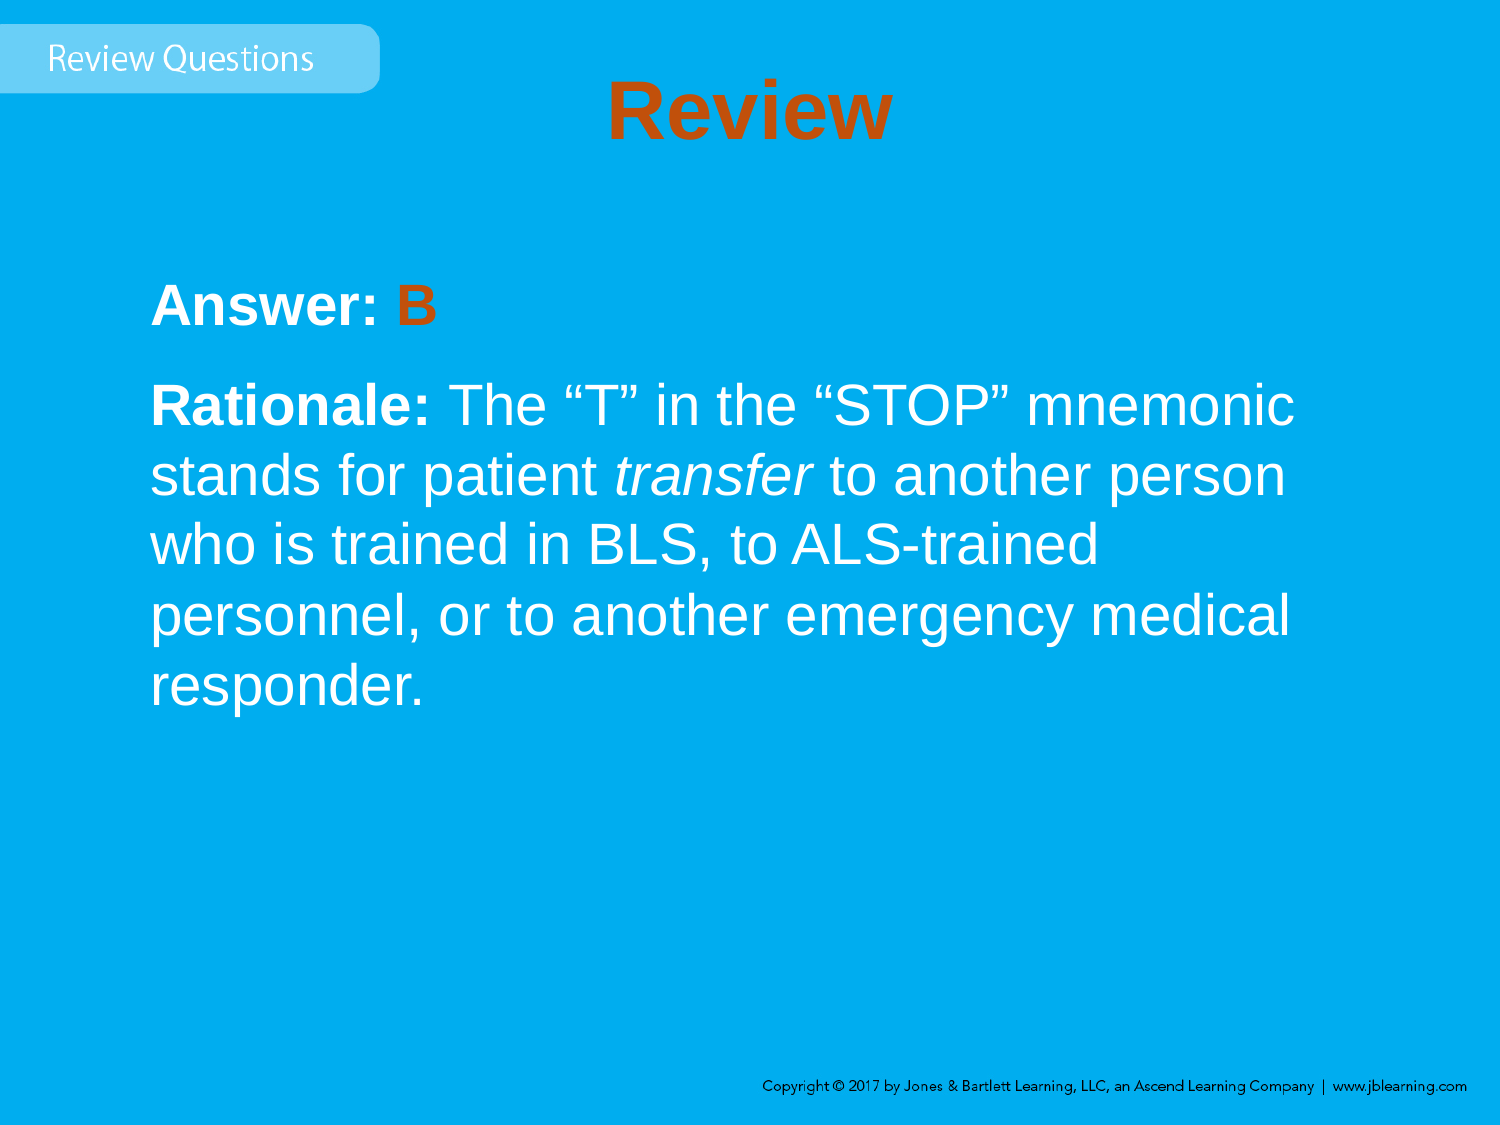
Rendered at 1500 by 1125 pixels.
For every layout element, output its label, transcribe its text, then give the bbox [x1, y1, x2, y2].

list Answer: B Rationale: The “T” in the “STOP” mnemonic stands for patient transfer to another person who is trained in BLS, to ALS-trained personnel, or to another emergency medical responder. [111, 236, 1389, 1027]
title Review [112, 37, 1388, 188]
picture [0, 25, 377, 93]
